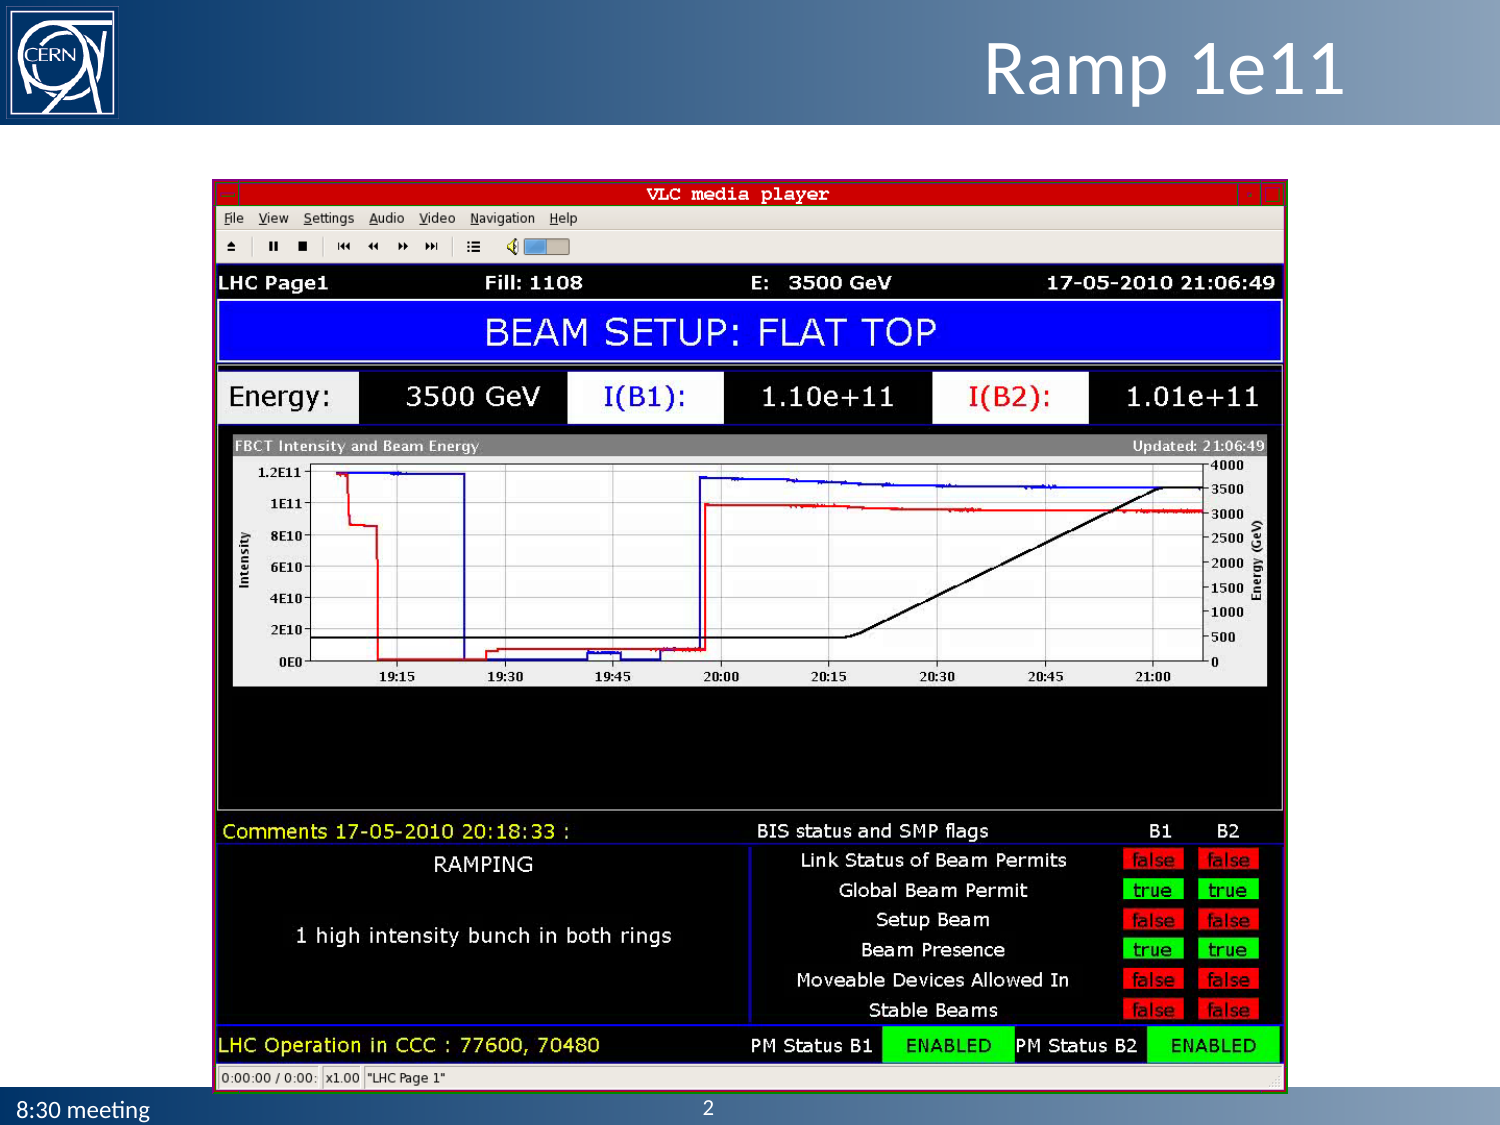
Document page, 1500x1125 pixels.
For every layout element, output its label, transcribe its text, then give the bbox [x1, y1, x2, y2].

picture [6, 6, 119, 119]
picture [212, 178, 1288, 1094]
slide_number 2 [687, 1102, 876, 1125]
title Ramp 1e11 [124, 0, 1363, 126]
footer 8:30 meeting [0, 1093, 597, 1125]
